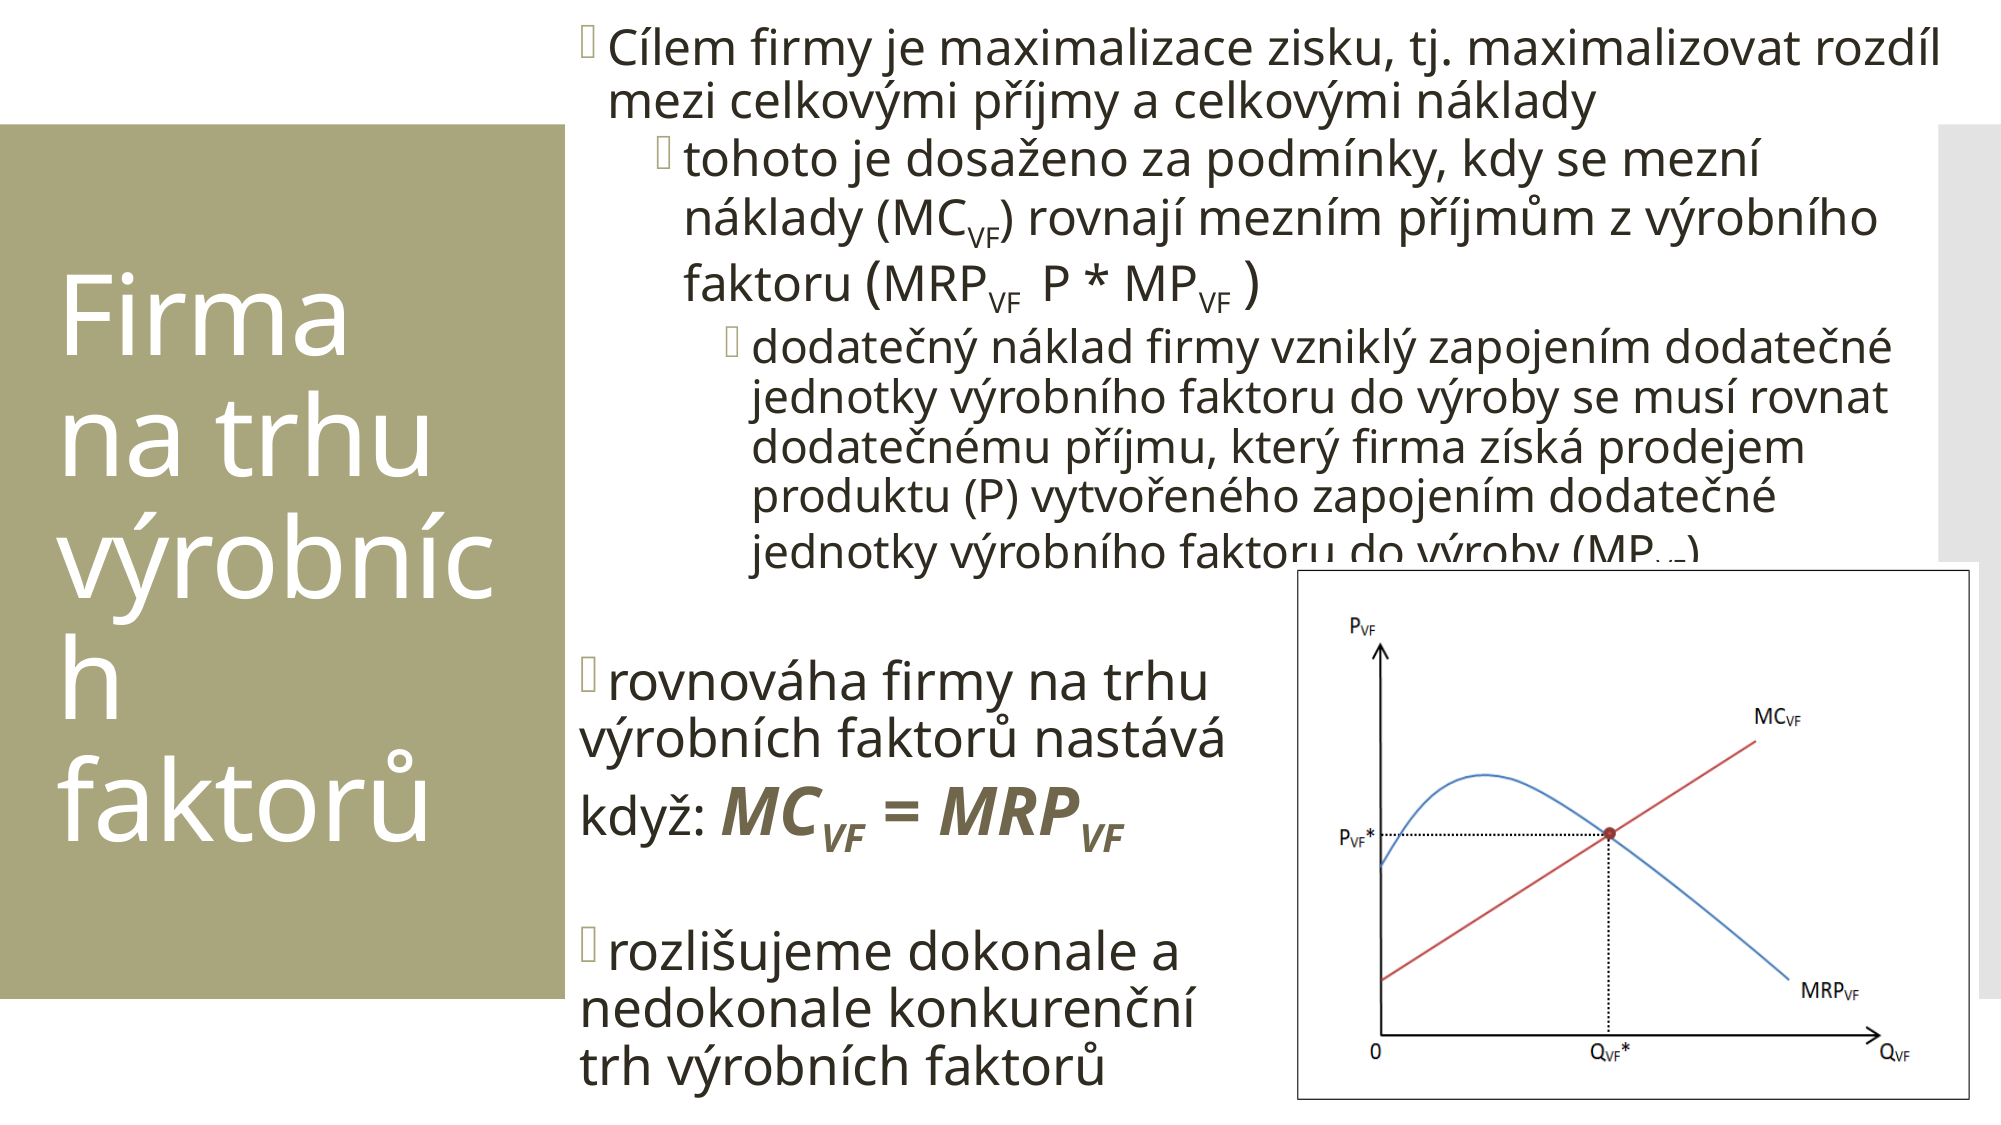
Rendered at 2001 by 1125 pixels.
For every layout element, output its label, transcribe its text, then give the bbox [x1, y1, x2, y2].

title Firma na trhu výrobních faktorů [41, 184, 525, 940]
list Cílem firmy je maximalizace zisku, tj. maximalizovat rozdíl mezi celkovými příjmy a celkovými náklady tohoto je dosaženo za podmínky, kdy se mezní náklady (MCVF) rovnají mezním příjmům z výrobního faktoru (MRPVF P * MPVF ) dodatečný náklad firmy vzniklý zapojením dodatečné jednotky výrobního faktoru do výroby se musí rovnat dodatečnému příjmu, který firma získá prodejem produktu (P) vytvořeného zapojením dodatečné jednotky výrobního faktoru do výroby (MPVF) rovnováha firmy na trhu výrobních faktorů nastává když: MCVF = MRPVF rozlišujeme dokonale a nedokonale konkurenční trh výrobních faktorů [564, 15, 1959, 1110]
picture [1290, 562, 1979, 1110]
